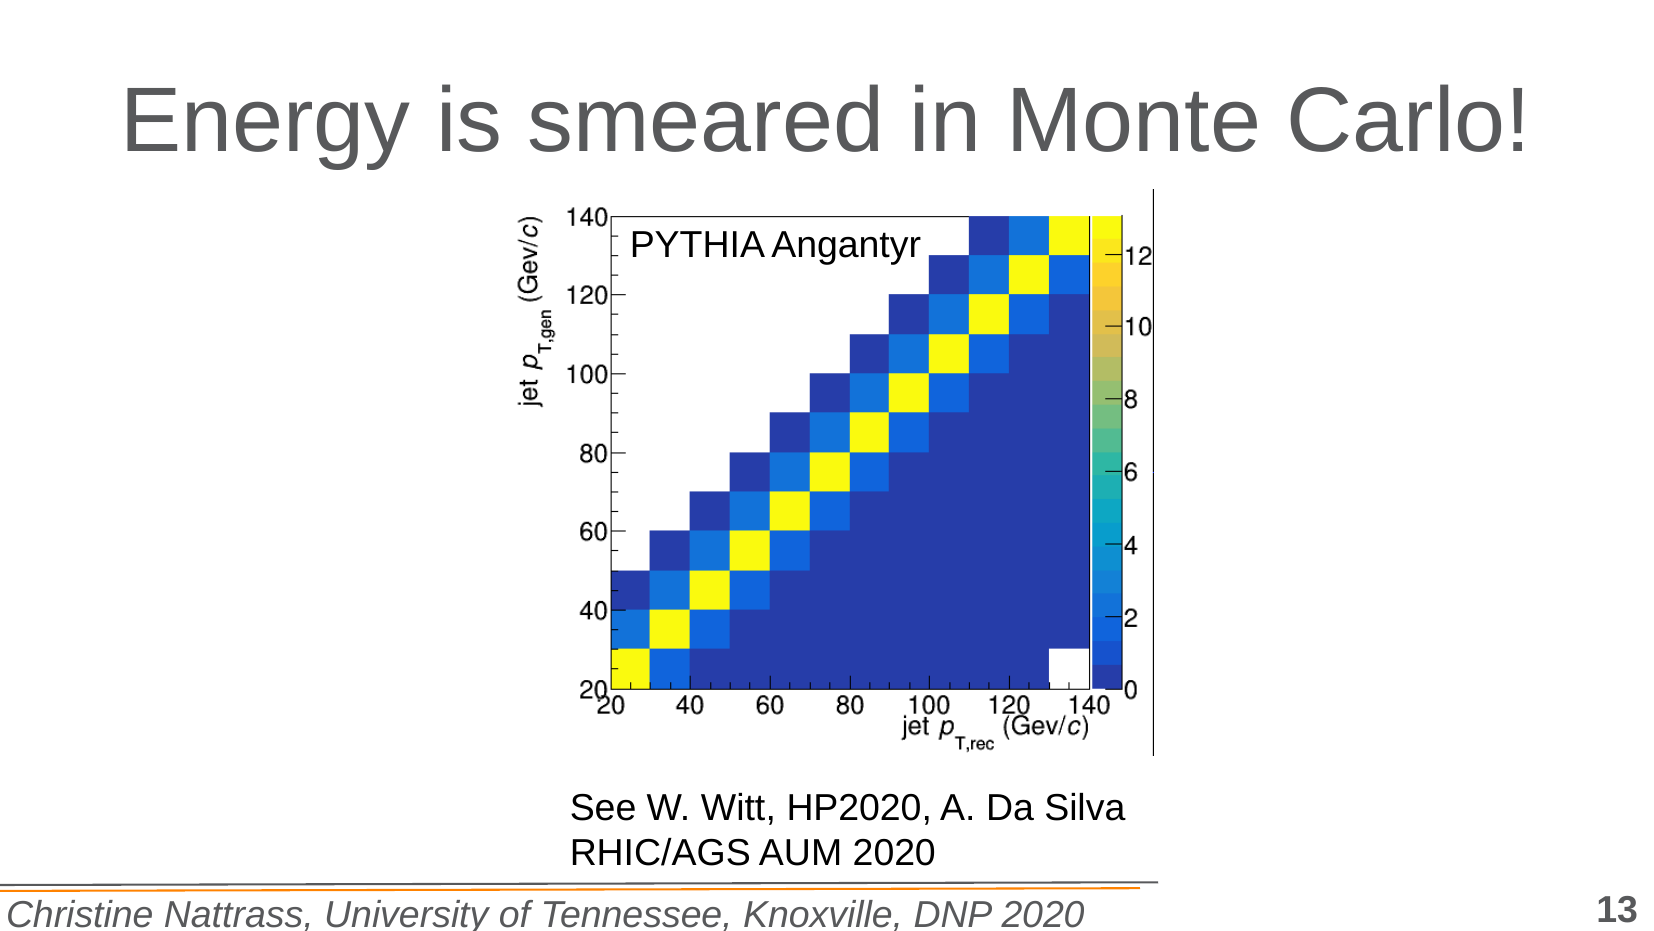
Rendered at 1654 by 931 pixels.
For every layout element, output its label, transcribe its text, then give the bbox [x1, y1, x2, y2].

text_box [509, 189, 1154, 756]
text_box See W. Witt, HP2020, A. Da Silva RHIC/AGS AUM 2020 [554, 763, 1155, 931]
text_box Energy is smeared in Monte Carlo! [82, 37, 1571, 193]
